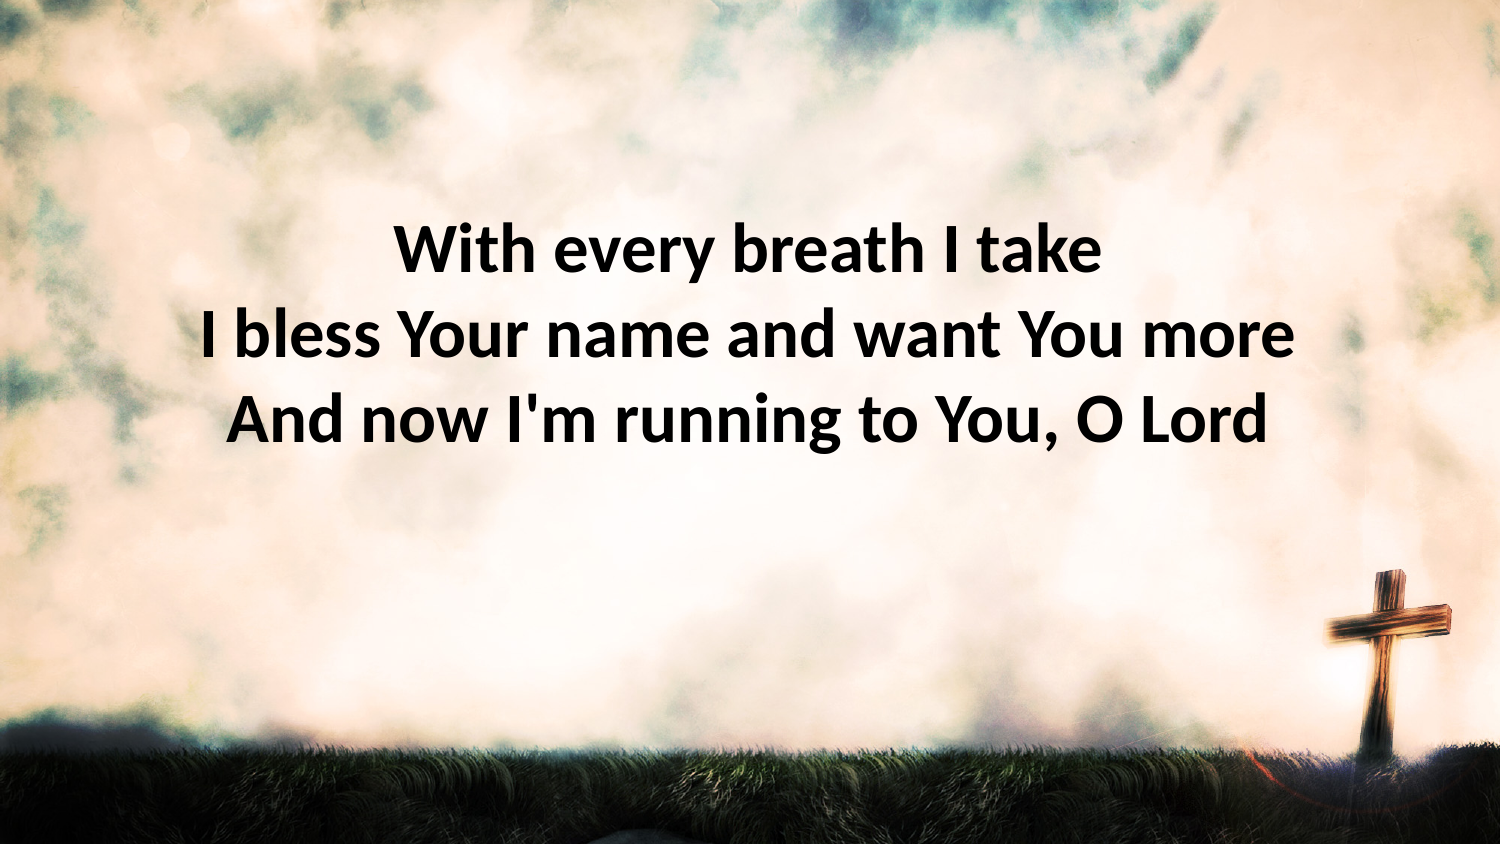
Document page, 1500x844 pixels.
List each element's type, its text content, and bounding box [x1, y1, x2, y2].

text_box With every breath I take I bless Your name and want You more And now I'm running to You, O Lord [52, 195, 1446, 586]
picture [0, 0, 1500, 844]
